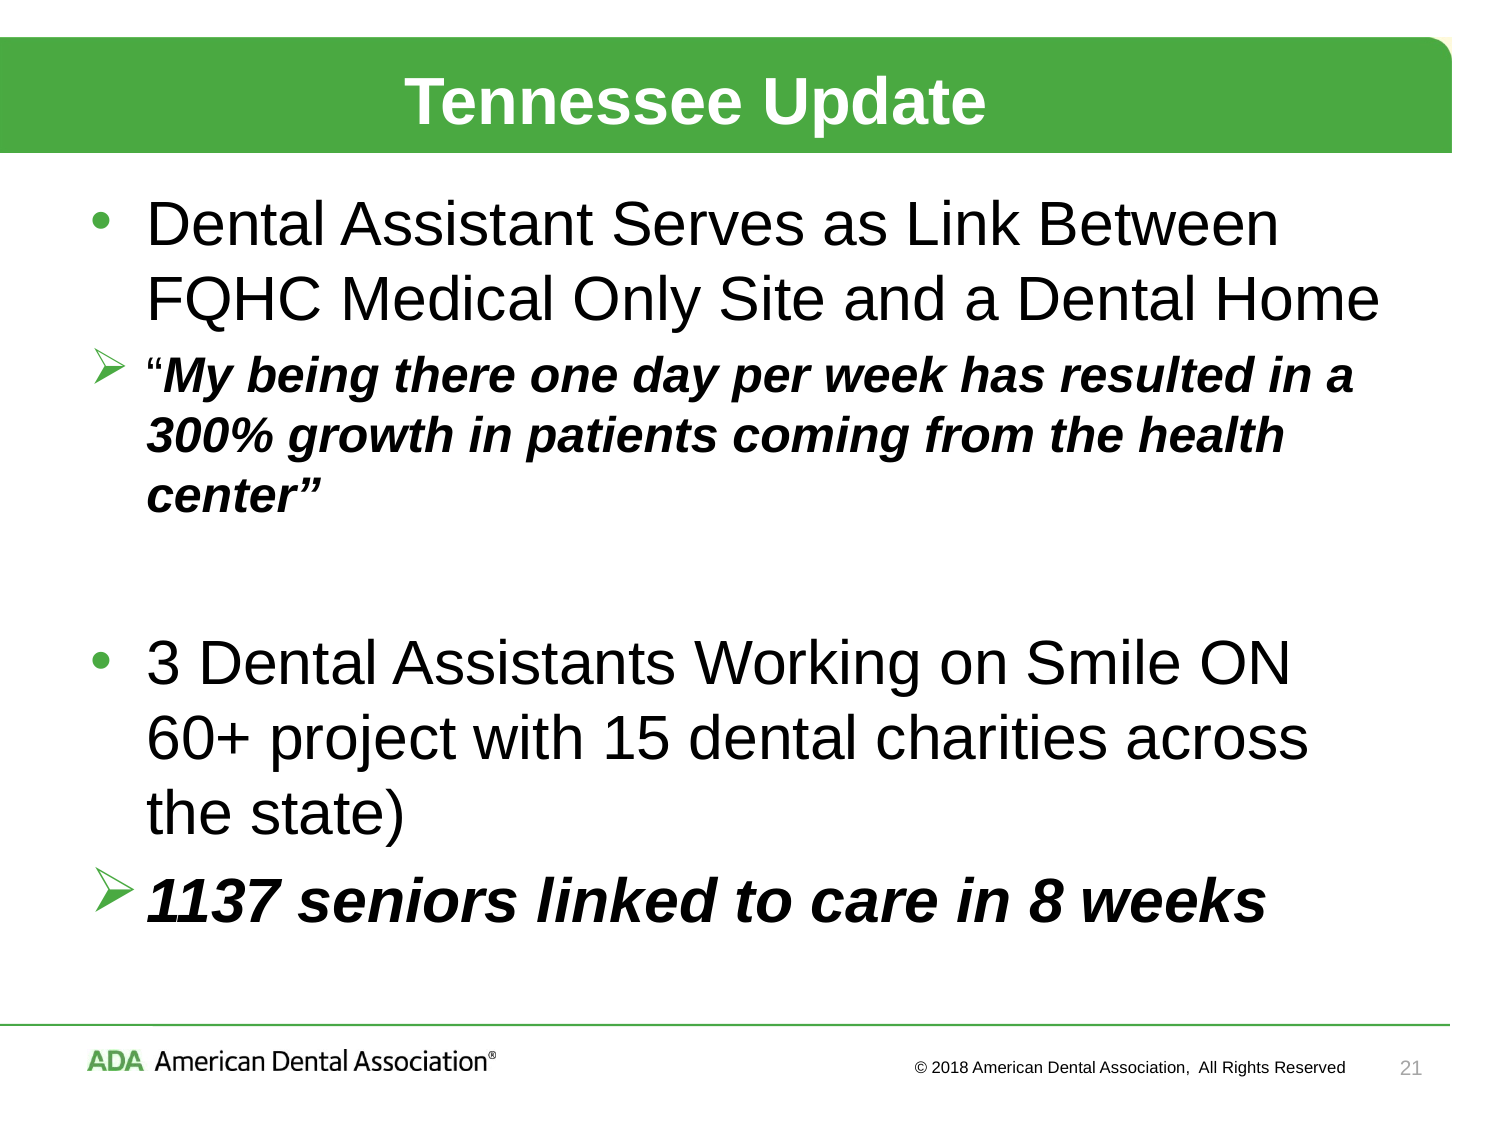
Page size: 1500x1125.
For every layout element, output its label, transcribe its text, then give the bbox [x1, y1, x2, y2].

title Tennessee Update [75, 45, 1425, 150]
list Dental Assistant Serves as Link Between FQHC Medical Only Site and a Dental Home “My being there one day per week has resulted in a 300% growth in patients coming from the health center” 3 Dental Assistants Working on Smile ON 60+ project with 15 dental charities across the state) 1137 seniors linked to care in 8 weeks [75, 174, 1425, 993]
picture [0, 37, 1452, 153]
picture [87, 1049, 496, 1071]
